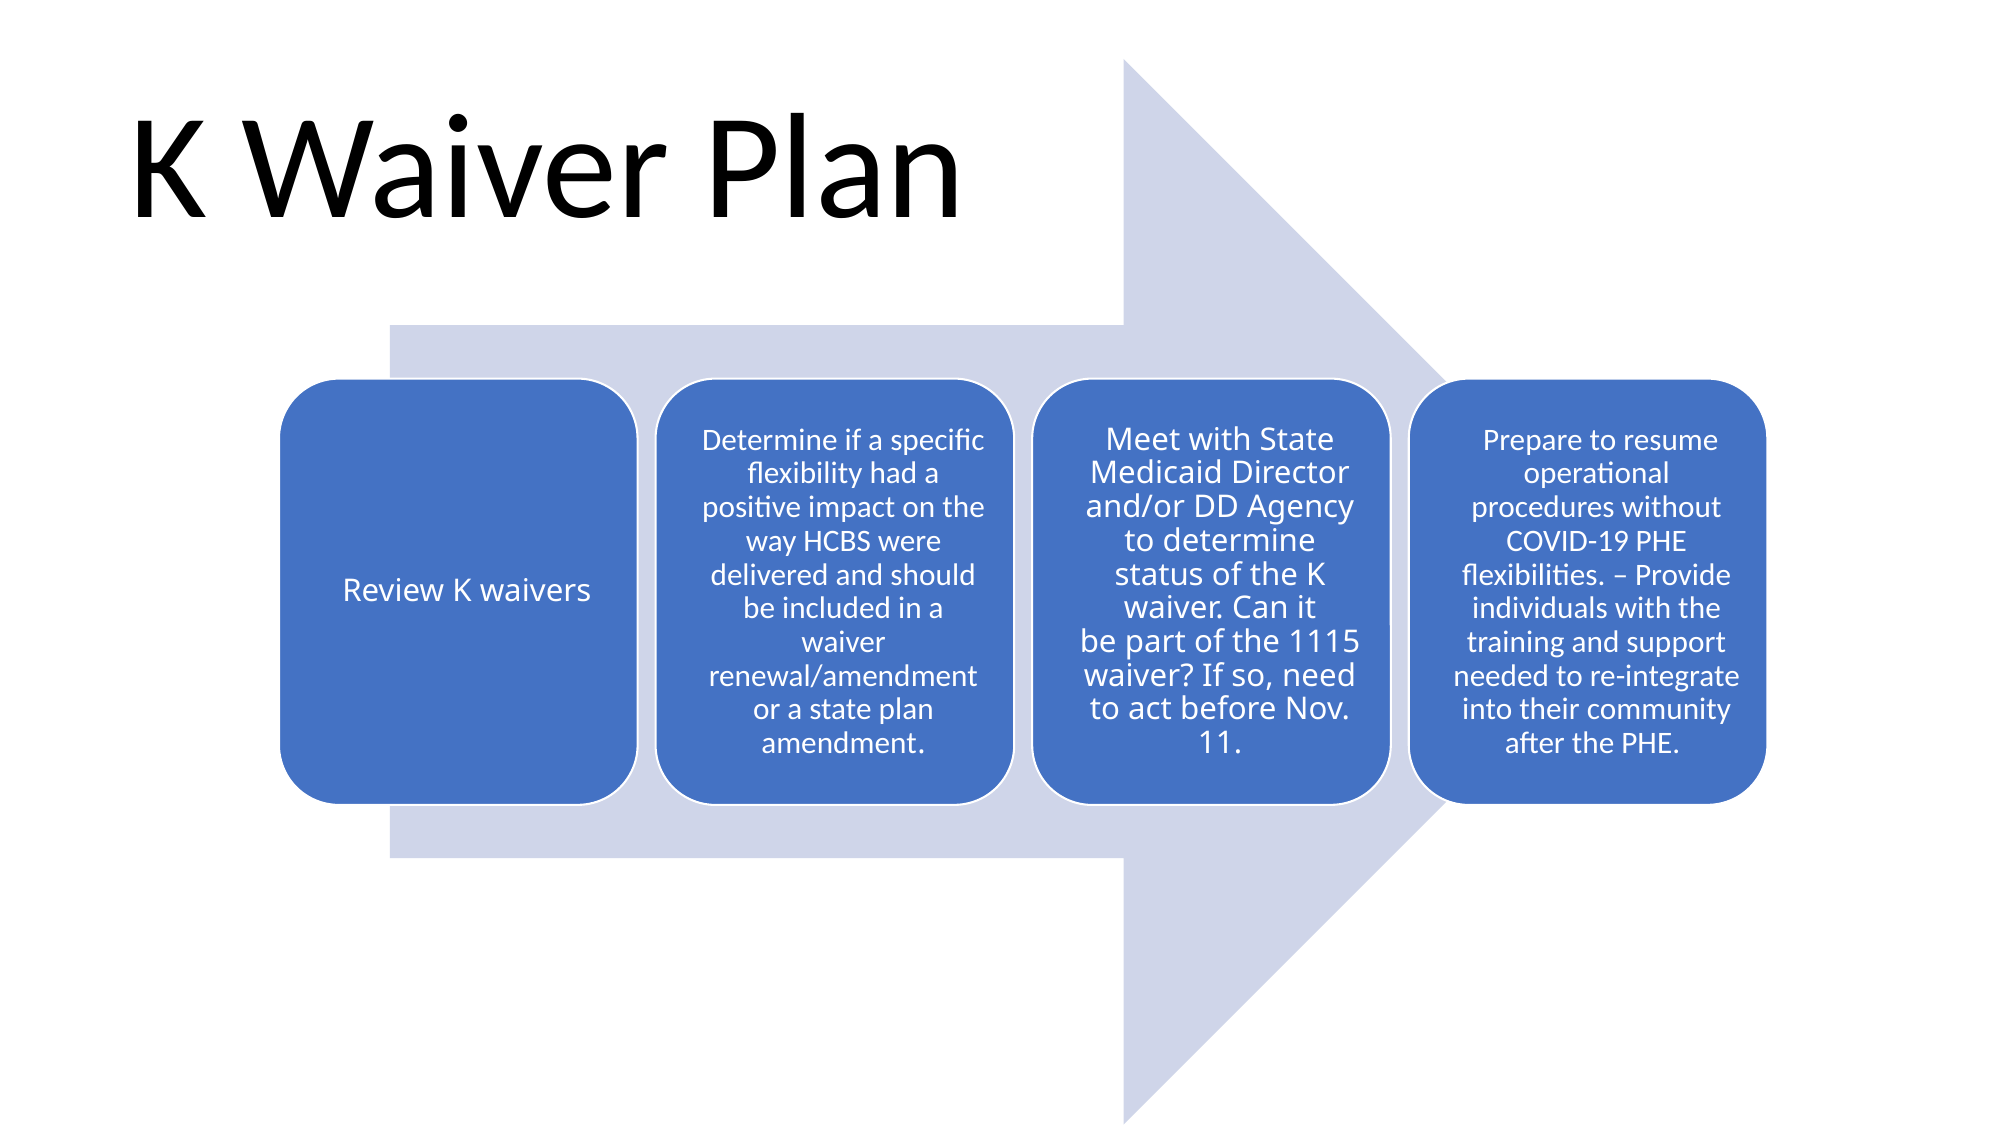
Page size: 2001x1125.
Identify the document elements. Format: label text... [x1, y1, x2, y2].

text_box K Waiver Plan [114, 60, 278, 256]
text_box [278, 58, 1769, 1125]
